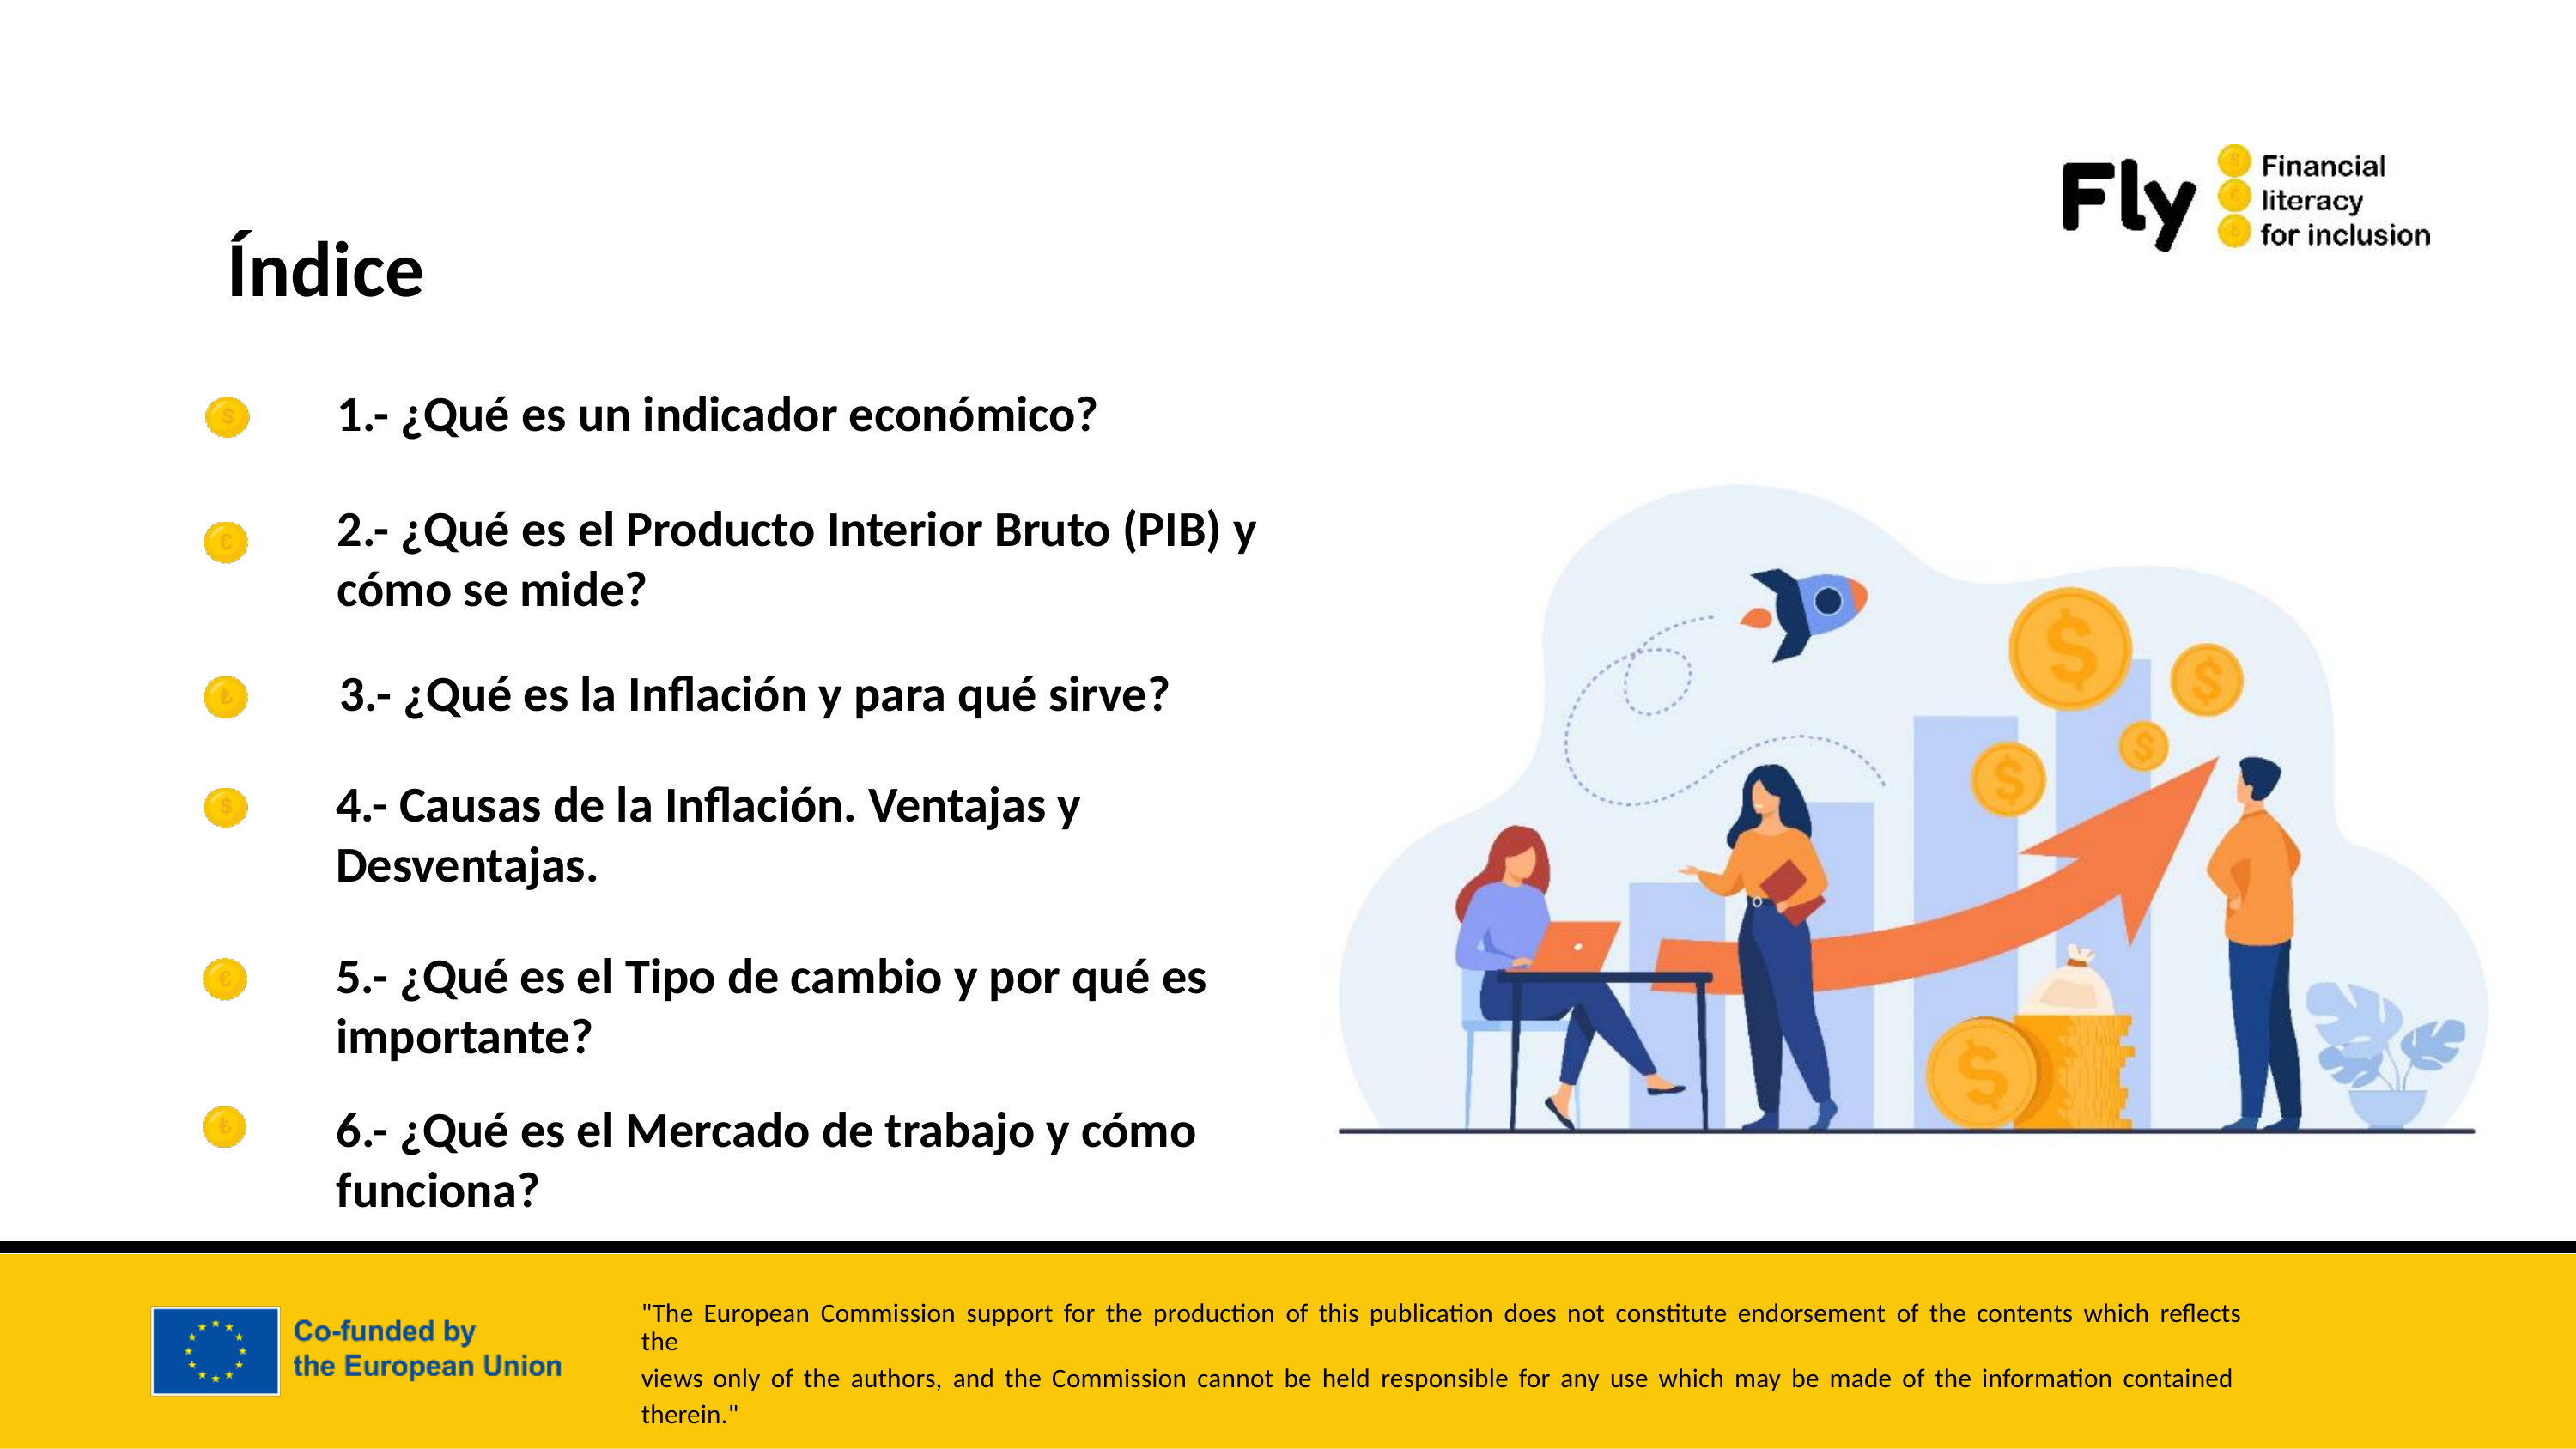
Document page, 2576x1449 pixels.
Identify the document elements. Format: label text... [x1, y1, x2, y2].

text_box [195, 950, 252, 1002]
text_box 6.- ¿Qué es el Mercado de trabajo y cómo funciona? [320, 1090, 1277, 1224]
text_box 5.- ¿Qué es el Tipo de cambio y por qué es importante? [320, 937, 1277, 1070]
text_box 2.- ¿Qué es el Producto Interior Bruto (PIB) y cómo se mide? [322, 489, 1277, 623]
picture [199, 397, 252, 438]
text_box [197, 513, 252, 566]
text_box 3.- ¿Qué es la Inflación y para qué sirve? [324, 654, 1277, 728]
text_box 4.- Causas de la Inflación. Ventajas y Desventajas. [320, 765, 1277, 899]
picture [2063, 144, 2430, 252]
picture [149, 1304, 593, 1399]
picture [197, 787, 251, 828]
picture [197, 674, 252, 721]
text_box Índice [214, 211, 1548, 319]
picture [196, 1104, 251, 1151]
text_box 1.- ¿Qué es un indicador económico? [322, 375, 1138, 448]
picture [1281, 412, 2523, 1240]
